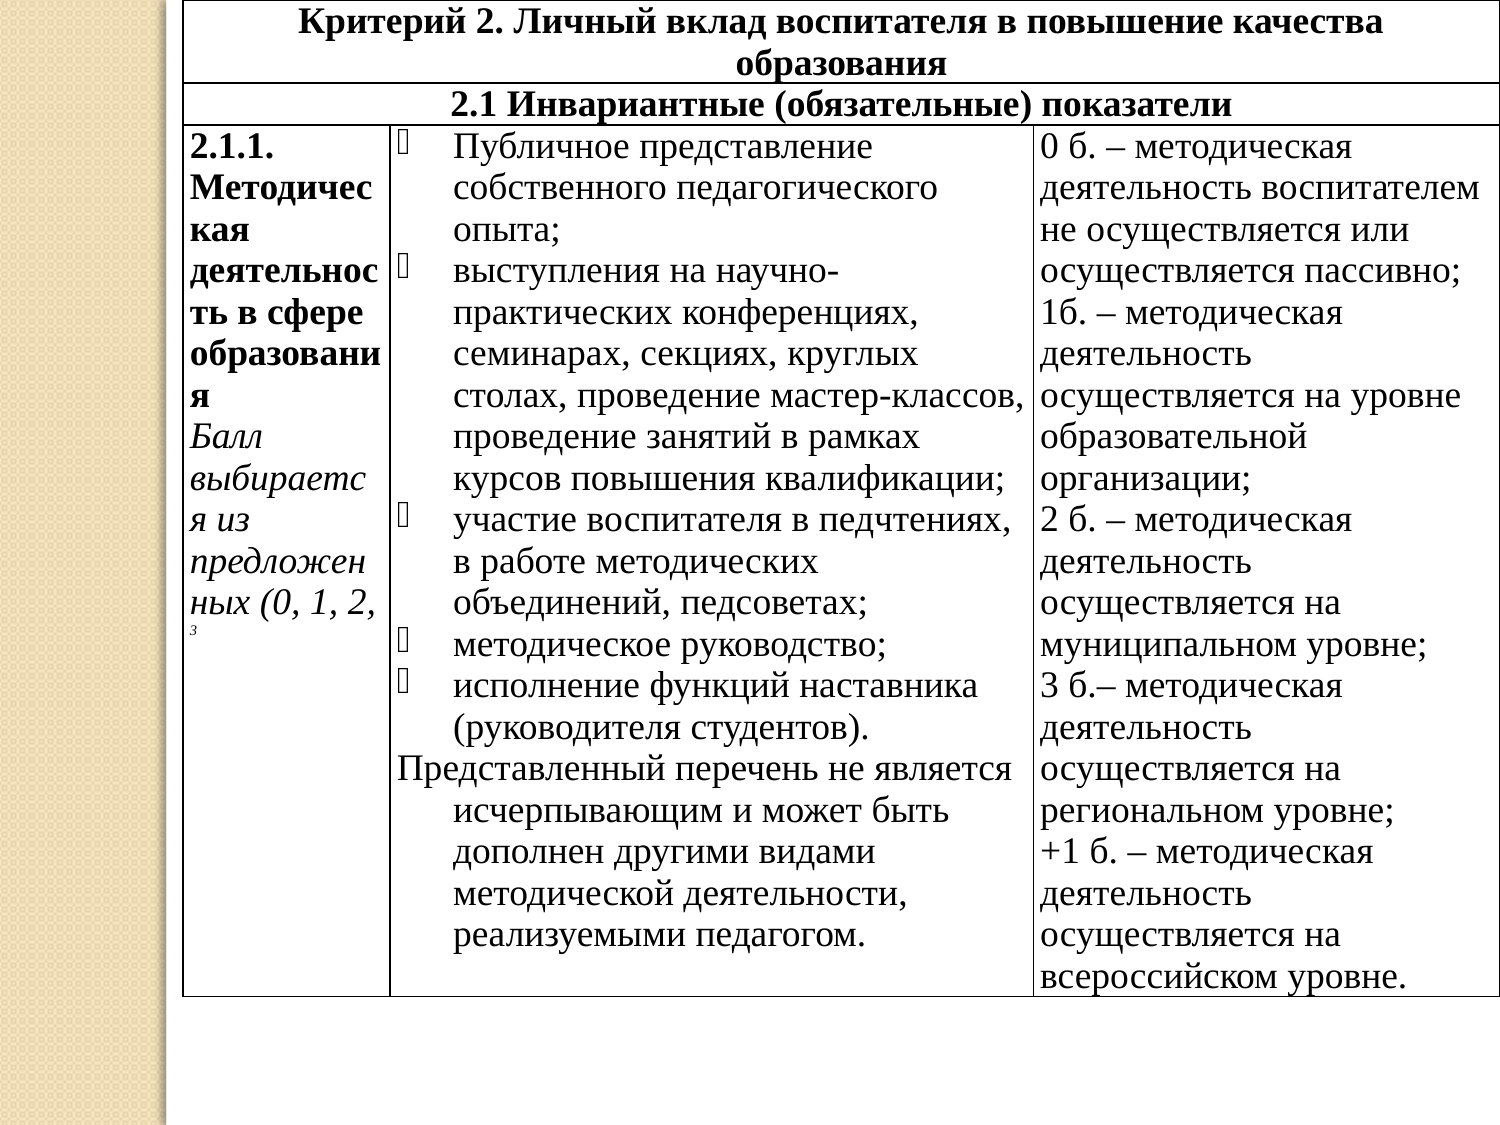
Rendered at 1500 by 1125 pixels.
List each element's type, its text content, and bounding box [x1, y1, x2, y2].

table_cell 0 б. – методическая деятельность воспитателем не осуществляется или осуществляется пассивно; 1б. – методическая деятельность осуществляется на уровне образовательной организации; 2 б. – методическая деятельность осуществляется на муниципальном уровне; 3 б.– методическая деятельность осуществляется на региональном уровне; +1 б. – методическая деятельность осуществляется на всероссийском уровне. [1034, 126, 1499, 996]
table_header Критерий 2. Личный вклад воспитателя в повышение качества образования [184, 1, 1499, 82]
table_cell 2.1.1. Методическая деятельность в сфере образования Балл выбирается из предложенных (0, 1, 2, 3 [184, 126, 389, 996]
table_cell 2.1 Инвариантные (обязательные) показатели [184, 84, 1499, 124]
table_cell Публичное представление собственного педагогического опыта; выступления на научно-практических конференциях, семинарах, секциях, круглых столах, проведение мастер-классов, проведение занятий в рамках курсов повышения квалификации; участие воспитателя в педчтениях, в работе методических объединений, педсоветах; методическое руководство; исполнение функций наставника (руководителя студентов). Представленный перечень не является исчерпывающим и может быть дополнен другими видами методической деятельности, реализуемыми педагогом. [391, 126, 1033, 996]
